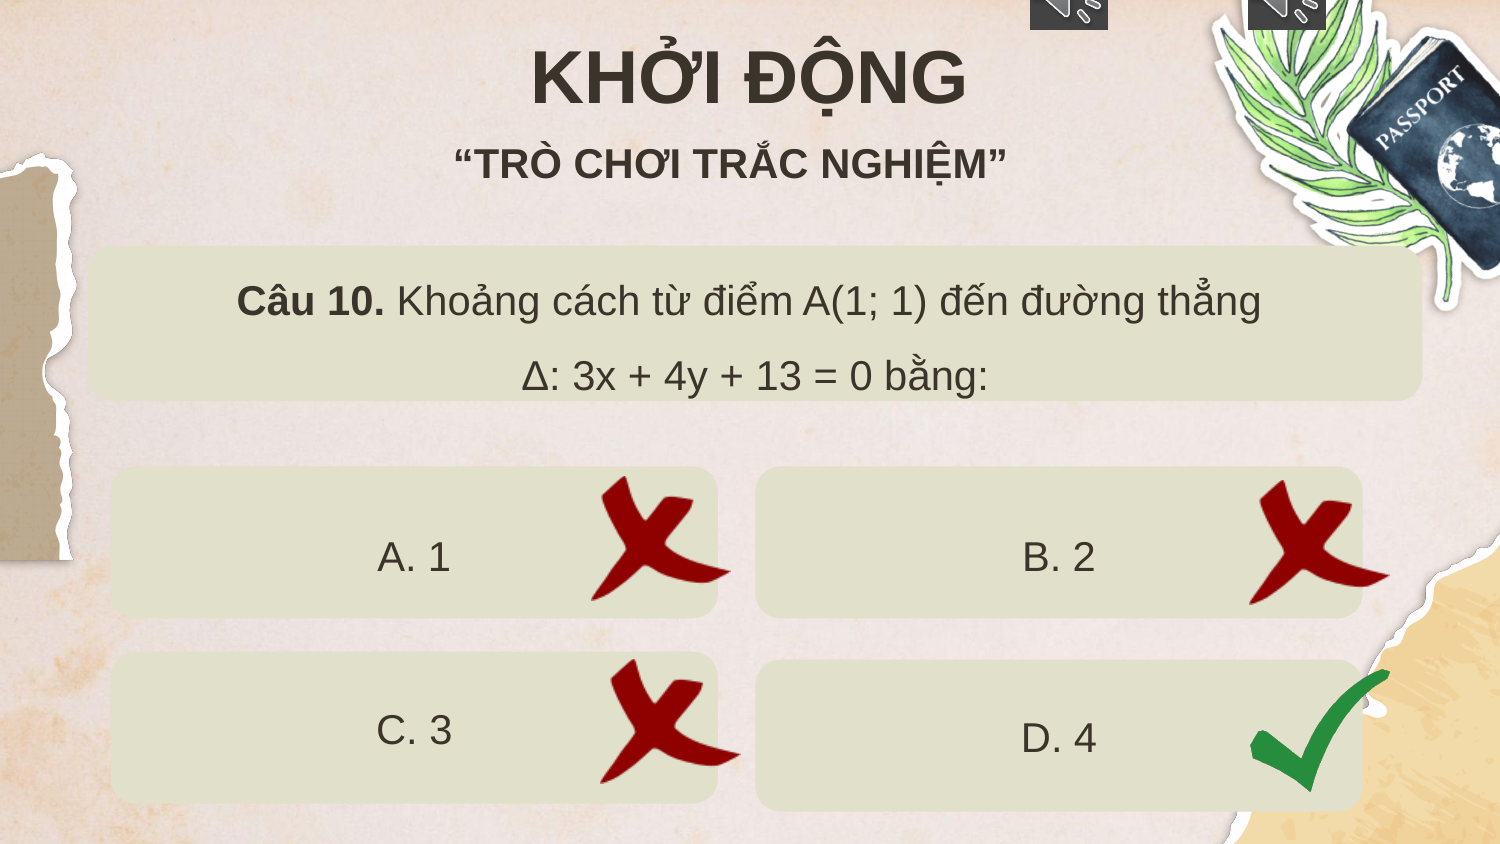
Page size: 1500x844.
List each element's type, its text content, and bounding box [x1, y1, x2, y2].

text_box B. 2 [753, 464, 1362, 621]
text_box C. 3 [108, 649, 716, 806]
text_box D. 4 [753, 657, 1362, 814]
text_box “TRÒ CHƠI TRẮC NGHIỆM” [97, 121, 1197, 238]
text_box A. 1 [108, 464, 715, 621]
text_box Câu 10. Khoảng cách từ điểm A(1; 1) đến đường thẳng Δ: 3x + 4y + 13 = 0 bằng: [85, 243, 1425, 404]
picture [0, 0, 1500, 844]
title KHỞI ĐỘNG [118, 14, 1172, 108]
